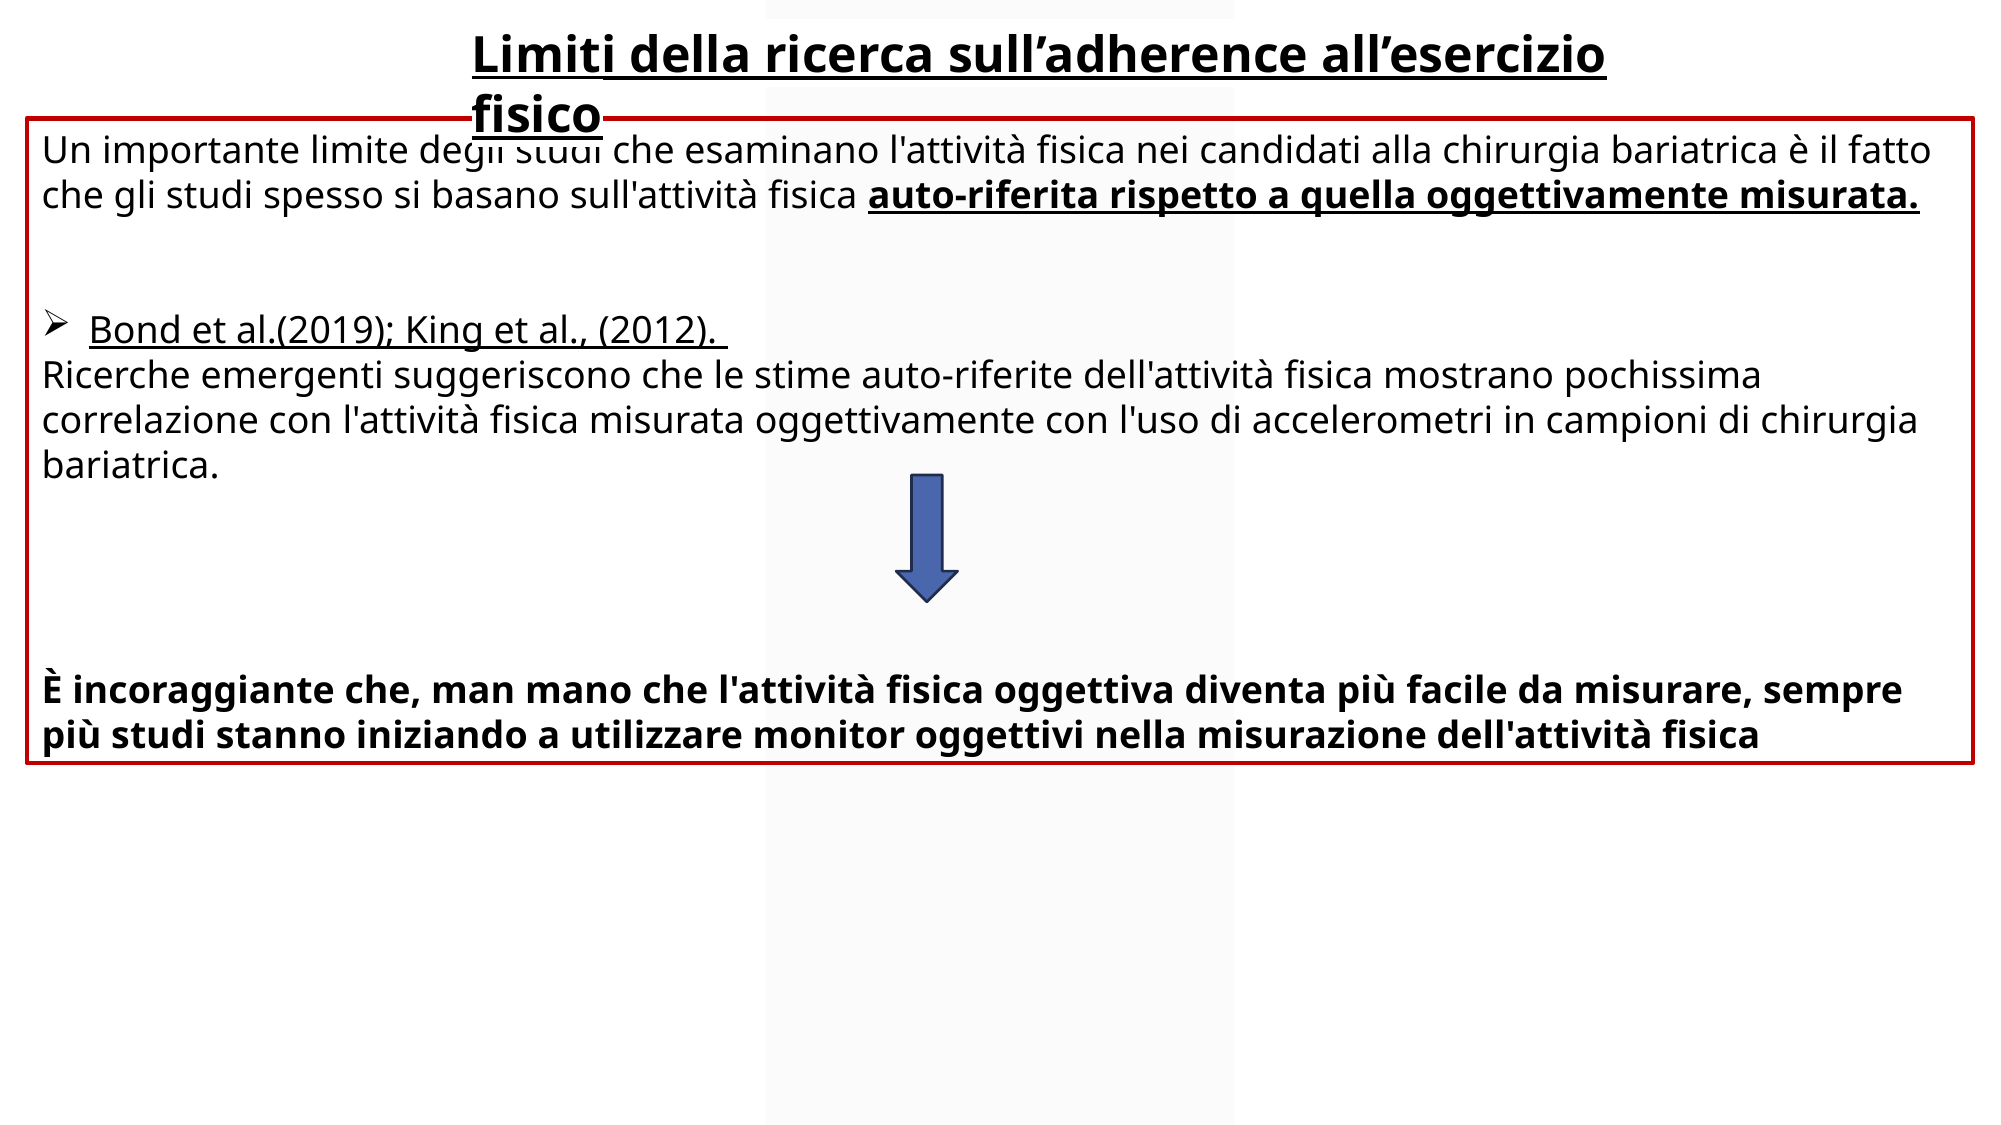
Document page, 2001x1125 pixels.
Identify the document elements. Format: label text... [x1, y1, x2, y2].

text_box [894, 473, 959, 603]
text_box Un importante limite degli studi che esaminano l'attività fisica nei candidati alla chirurgia bariatrica è il fatto che gli studi spesso si basano sull'attività fisica auto-riferita rispetto a quella oggettivamente misurata. Bond et al.(2019); King et al., (2012). Ricerche emergenti suggeriscono che le stime auto-riferite dell'attività fisica mostrano pochissima correlazione con l'attività fisica misurata oggettivamente con l'uso di accelerometri in campioni di chirurgia bariatrica. È incoraggiante che, man mano che l'attività fisica oggettiva diventa più facile da misurare, sempre più studi stanno iniziando a utilizzare monitor oggettivi nella misurazione dell'attività fisica [26, 118, 1974, 763]
text_box Limiti della ricerca sull’adherence all’esercizio fisico [456, 14, 1695, 150]
